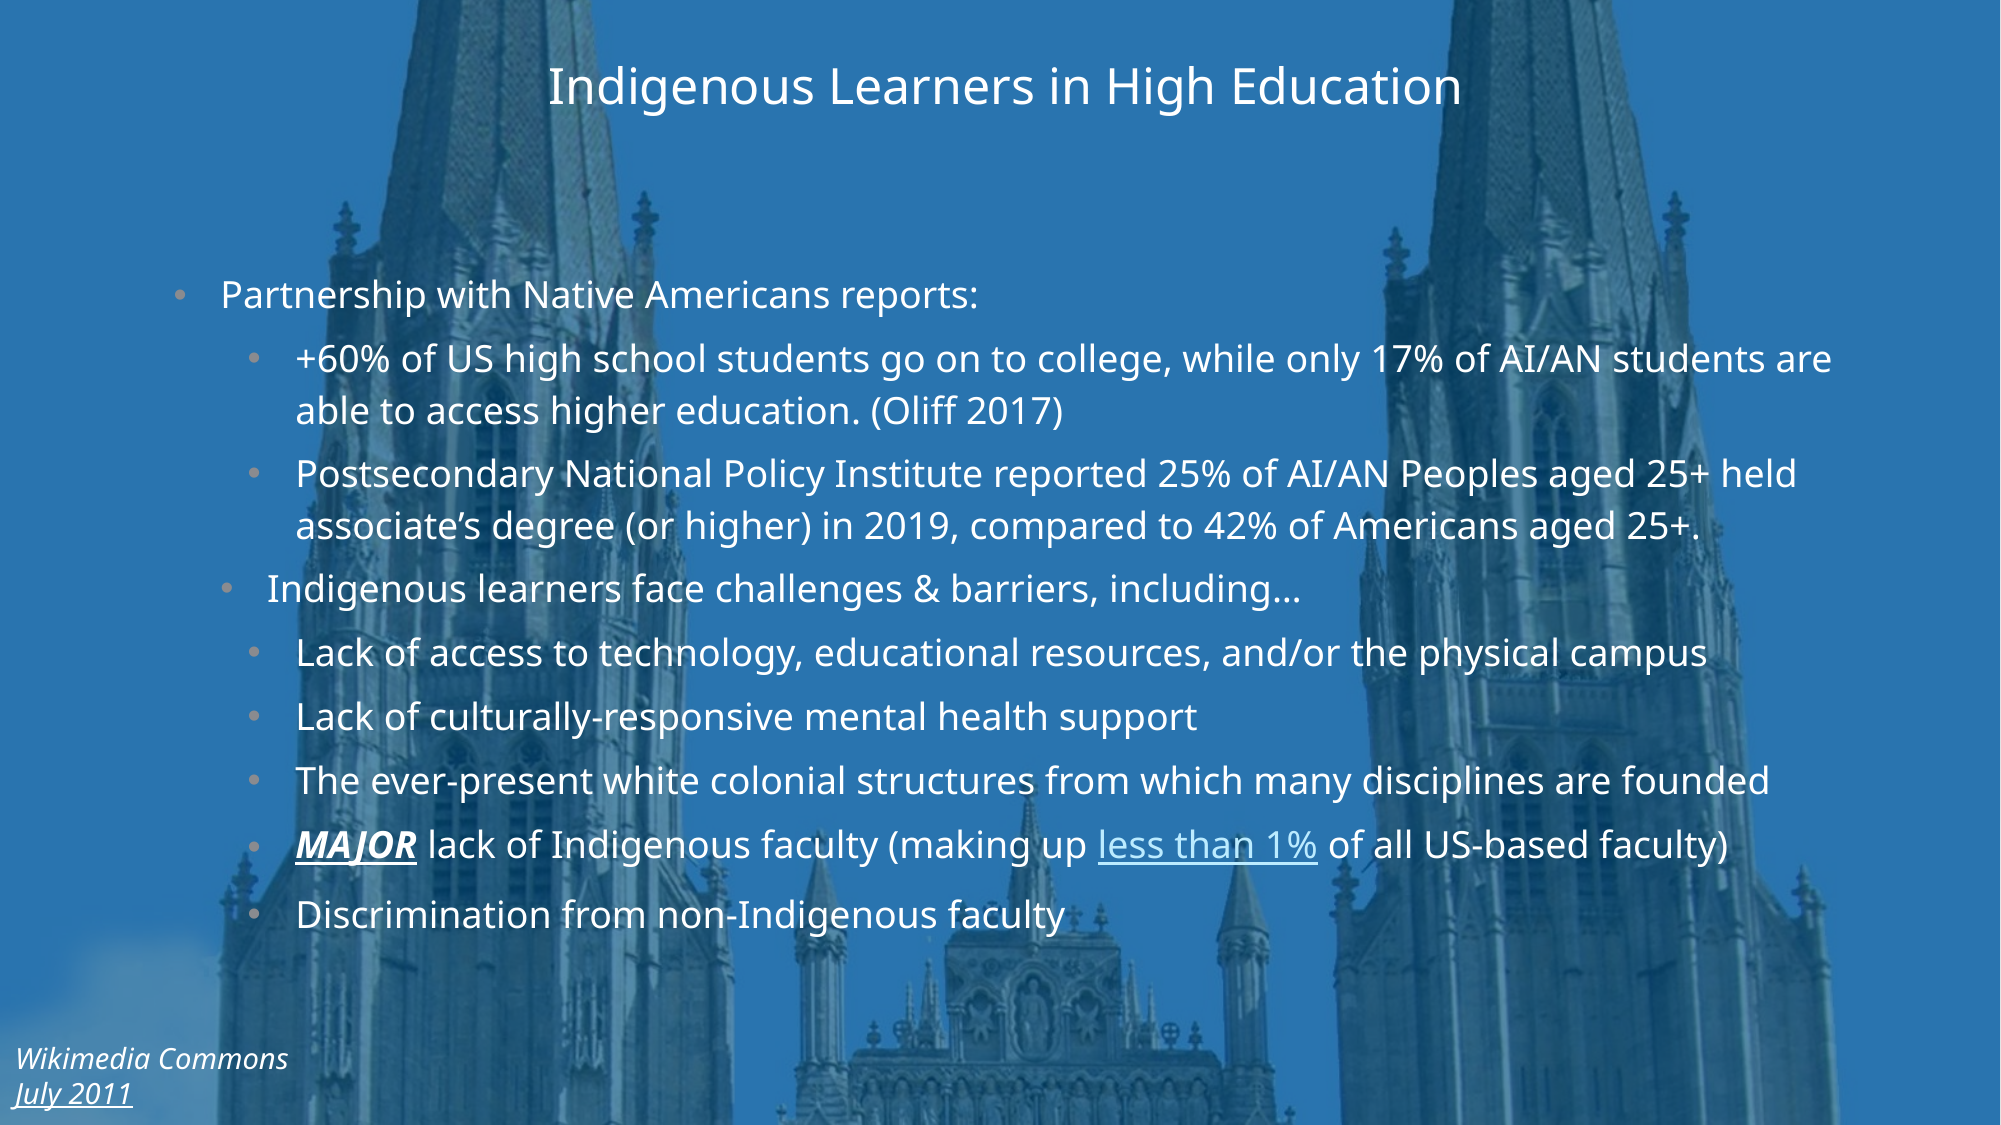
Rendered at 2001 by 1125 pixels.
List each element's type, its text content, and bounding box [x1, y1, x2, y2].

list Indigenous Learners in High Education [119, 35, 1878, 225]
list Partnership with Native Americans reports: +60% of US high school students go on to college, while only 17% of AI/AN students are able to access higher education. (Oliff 2017) Postsecondary National Policy Institute reported 25% of AI/AN Peoples aged 25+ held associate’s degree (or higher) in 2019, compared to 42% of Americans aged 25+. Indigenous learners face challenges & barriers, including… Lack of access to technology, educational resources, and/or the physical campus Lack of culturally-responsive mental health support The ever-present white colonial structures from which many disciplines are founded MAJOR lack of Indigenous faculty (making up less than 1% of all US-based faculty) Discrimination from non-Indigenous faculty [121, 257, 1879, 1057]
text_box Wikimedia Commons July 2011 [0, 1032, 324, 1123]
picture [0, 0, 2001, 1125]
